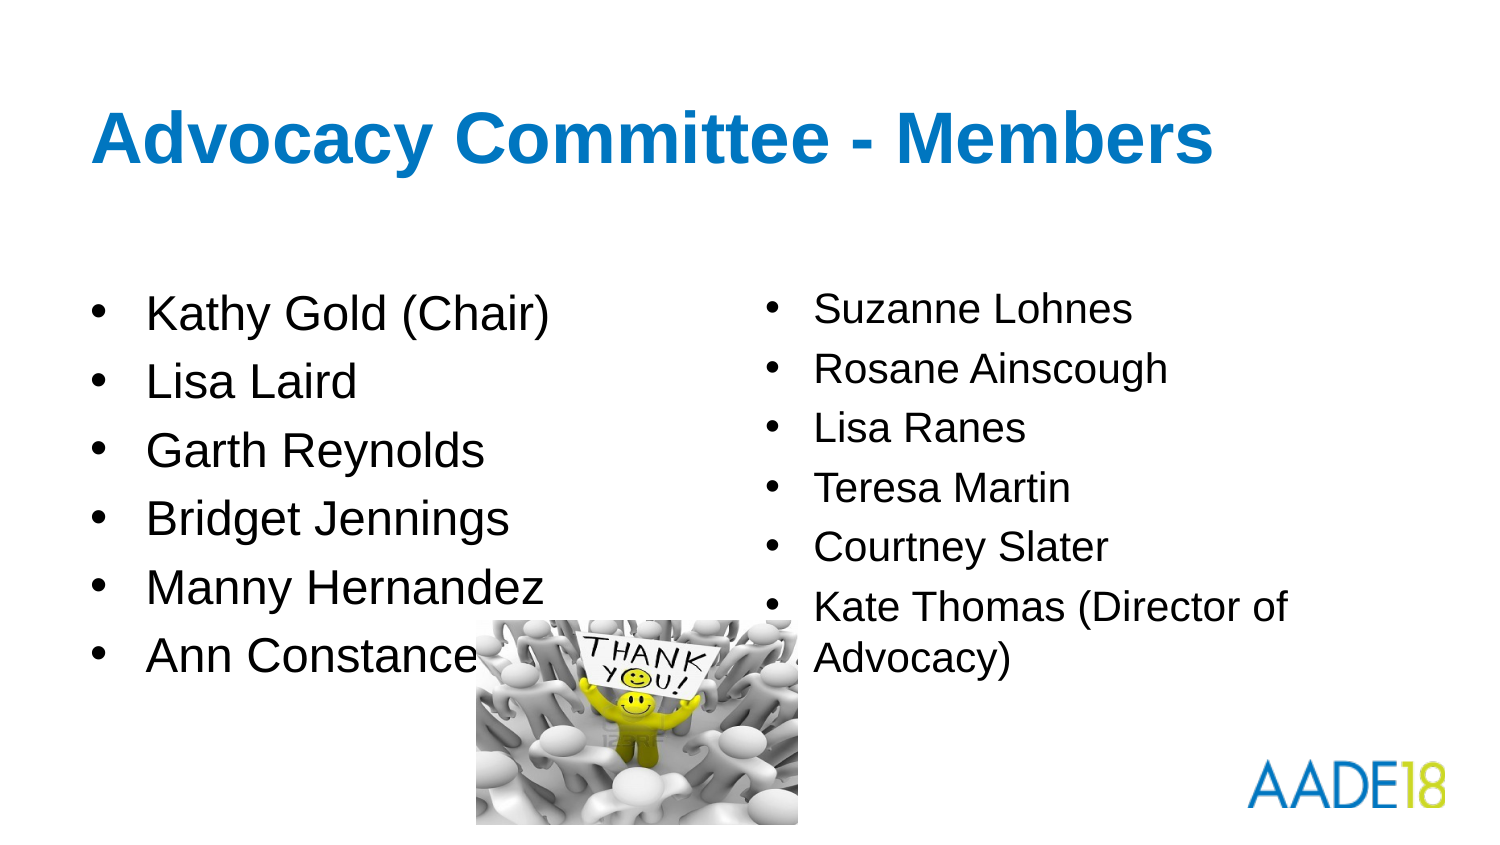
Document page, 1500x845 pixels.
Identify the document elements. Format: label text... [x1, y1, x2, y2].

list Kathy Gold (Chair) Lisa Laird Garth Reynolds Bridget Jennings Manny Hernandez Ann Constance [75, 274, 738, 693]
title Advocacy Committee - Members [75, 95, 1425, 175]
list Suzanne Lohnes Rosane Ainscough Lisa Ranes Teresa Martin Courtney Slater Kate Thomas (Director of Advocacy) [750, 274, 1413, 693]
picture [475, 620, 798, 825]
